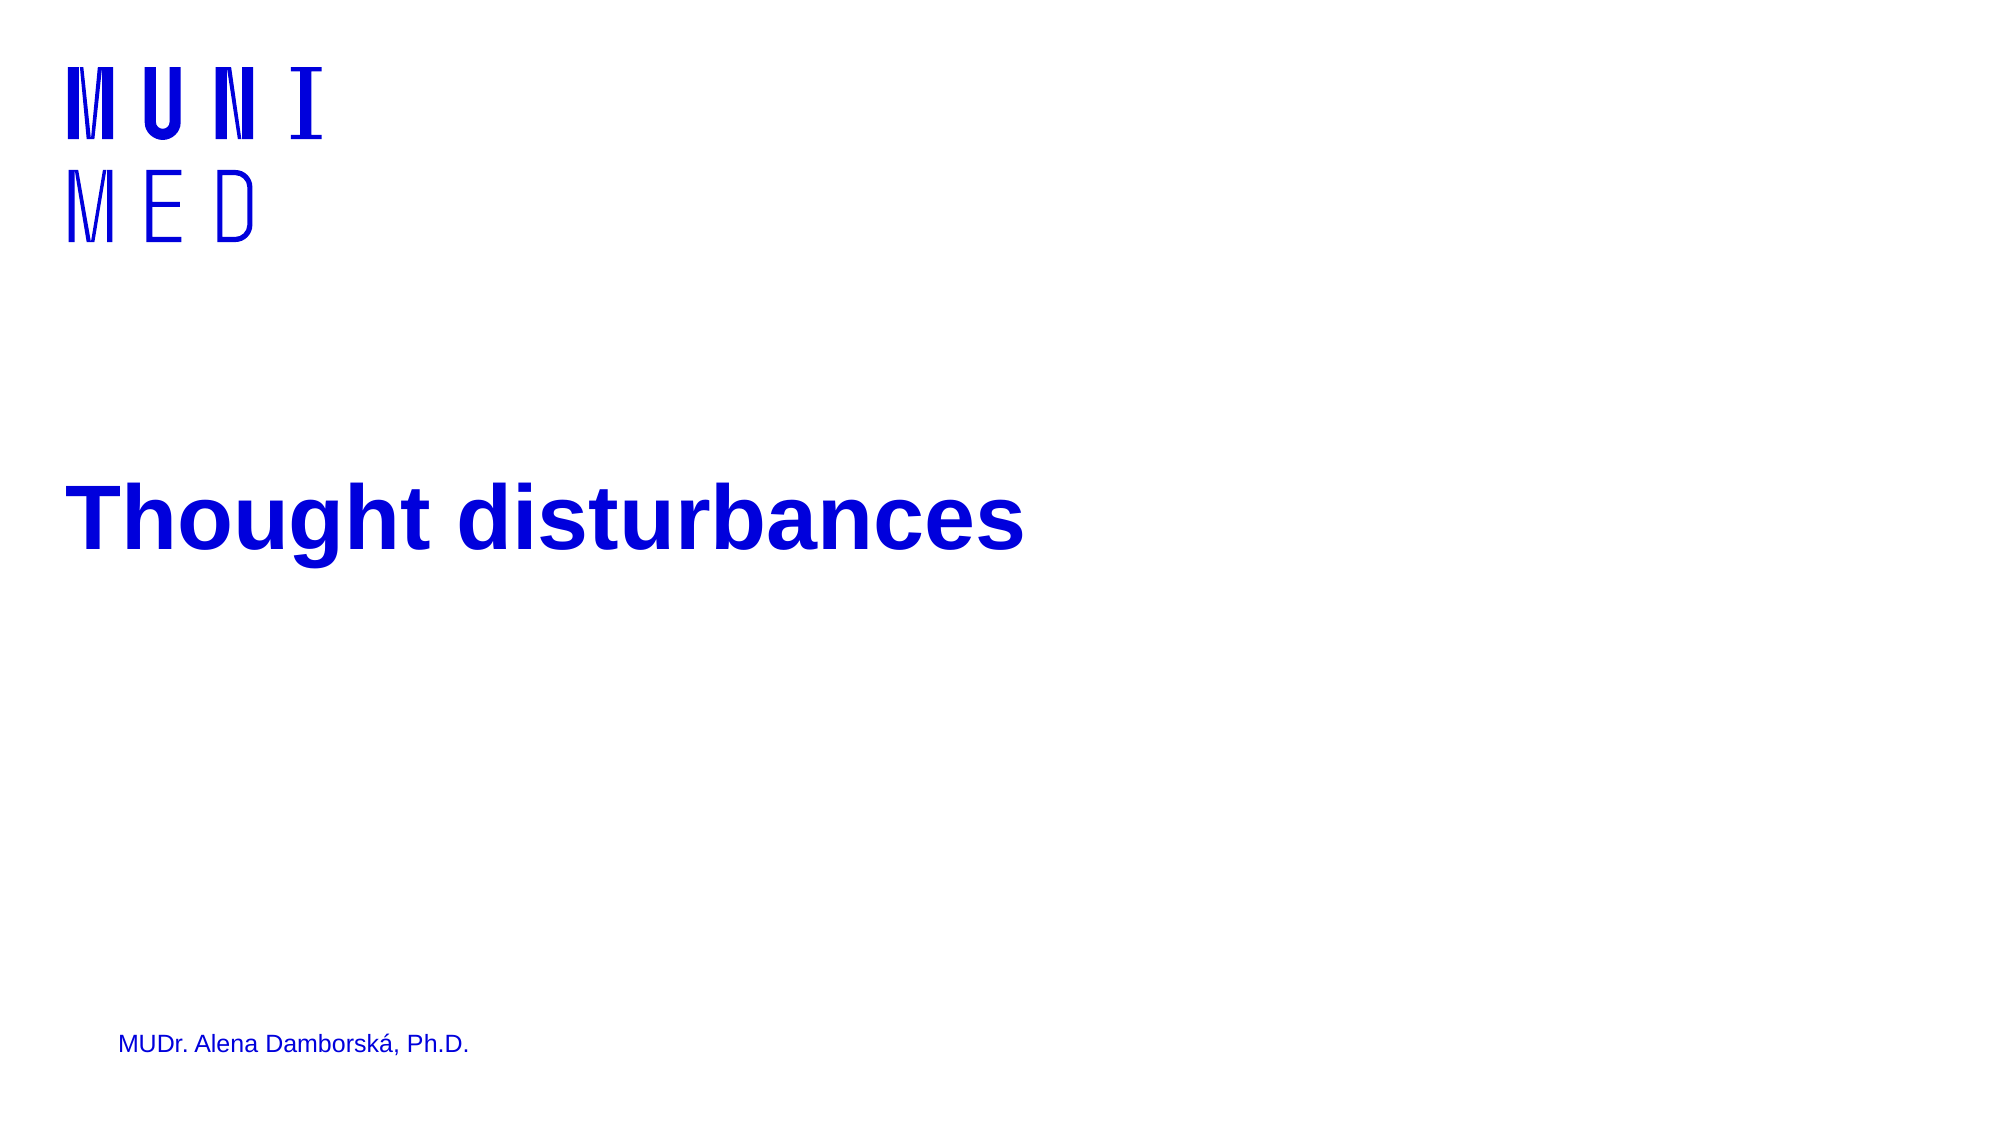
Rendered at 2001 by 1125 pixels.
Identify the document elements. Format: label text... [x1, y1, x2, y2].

title Thought disturbances [65, 475, 1930, 668]
footer MUDr. Alena Damborská, Ph.D. [118, 1021, 1418, 1063]
